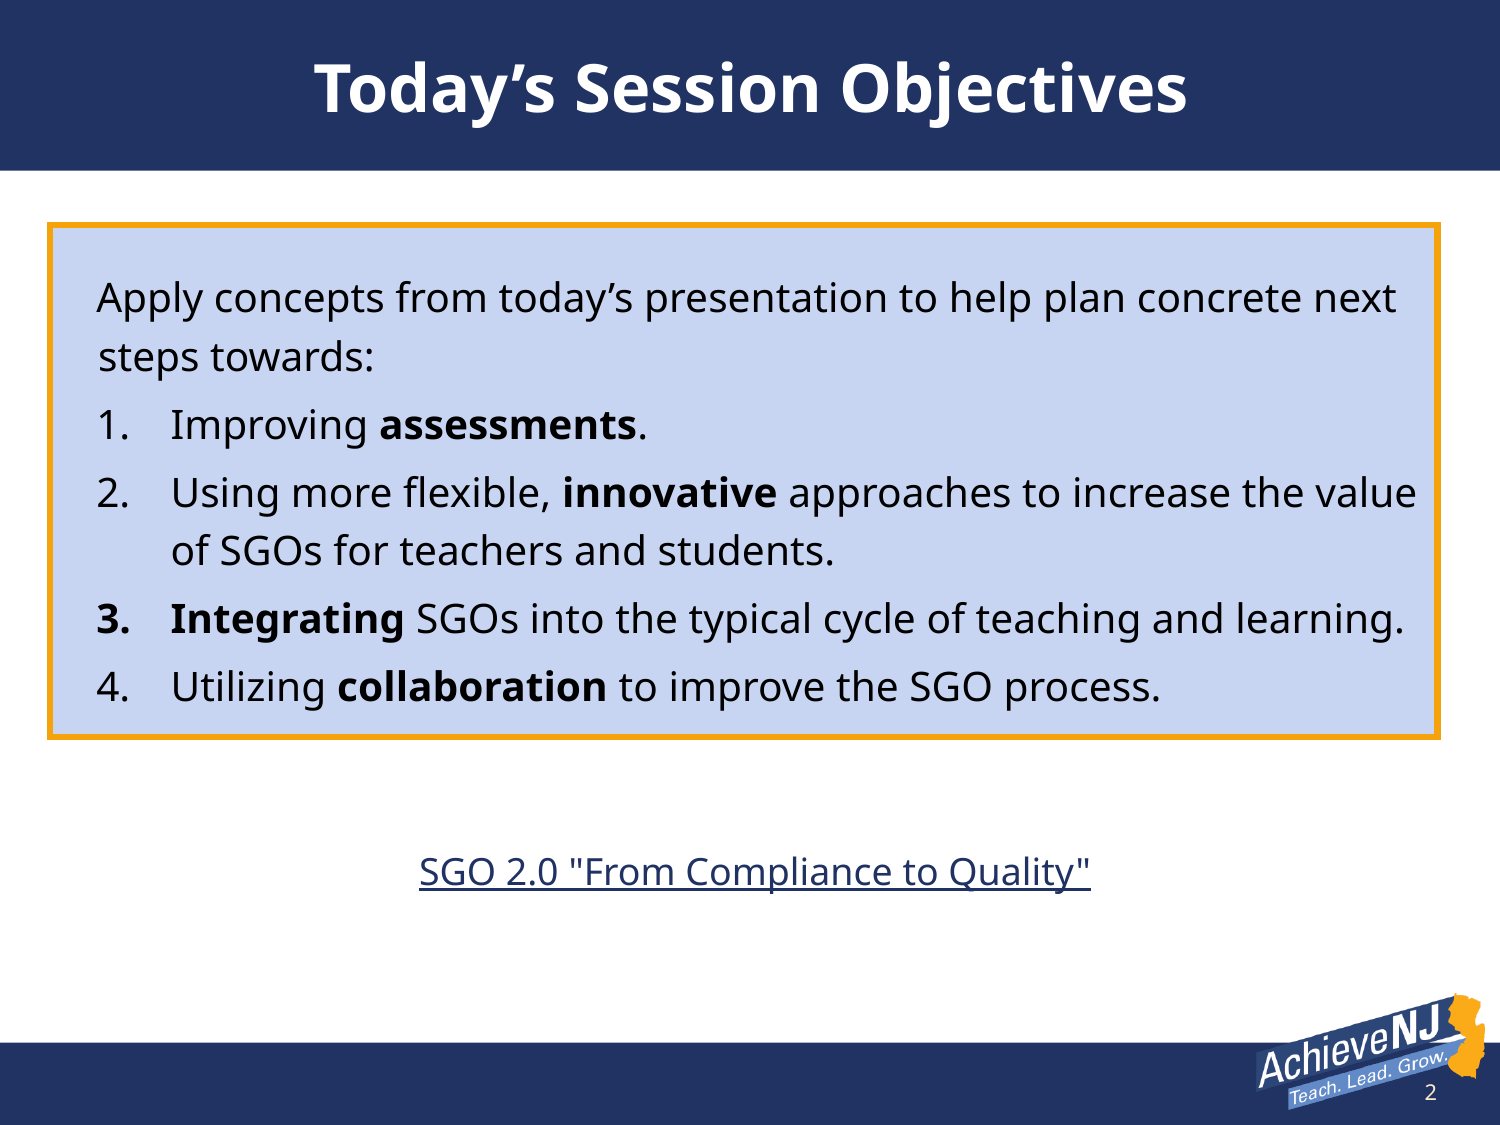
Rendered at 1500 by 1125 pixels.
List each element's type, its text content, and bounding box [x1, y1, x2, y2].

title Today’s Session Objectives [0, 0, 1500, 171]
text_box Apply concepts from today’s presentation to help plan concrete next steps towards: Improving assessments. Using more flexible, innovative approaches to increase the value of SGOs for teachers and students. Integrating SGOs into the typical cycle of teaching and learning. Utilizing collaboration to improve the SGO process. [50, 224, 1438, 738]
list SGO 2.0 "From Compliance to Quality" [0, 787, 1476, 1006]
picture [1247, 993, 1485, 1110]
